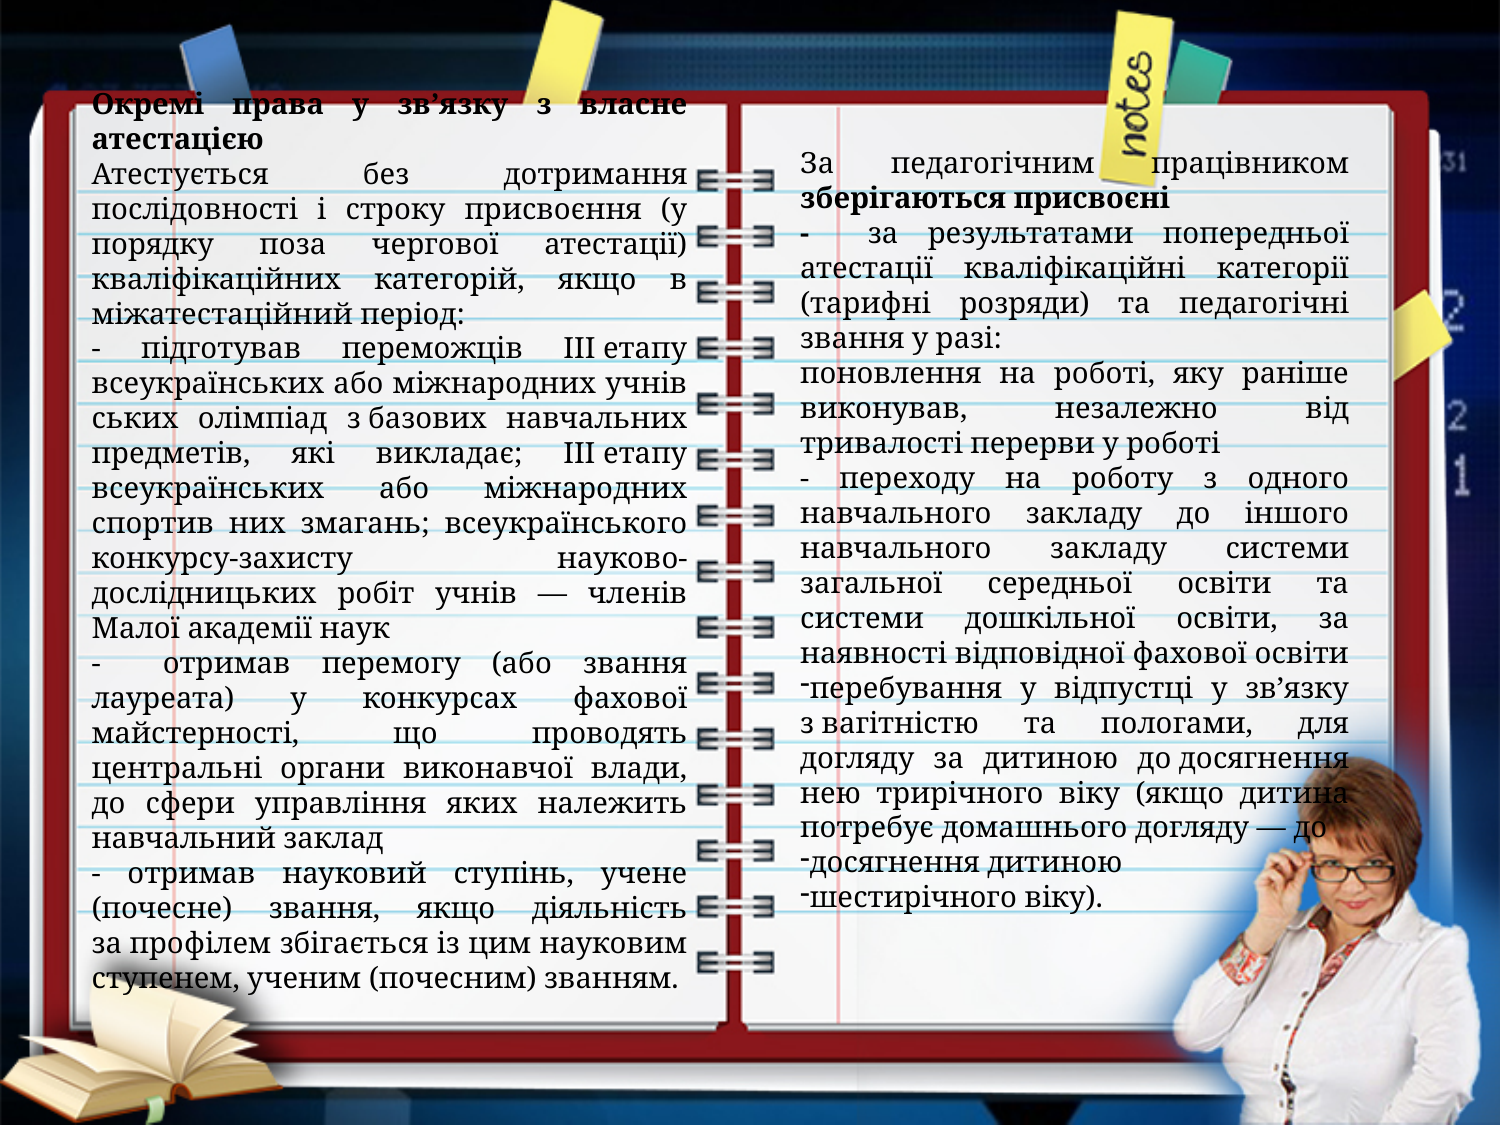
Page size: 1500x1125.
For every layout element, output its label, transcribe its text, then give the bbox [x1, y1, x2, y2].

picture [0, 0, 1500, 1125]
text_box Окремі права у зв’язку з власне атестацією Атестується без дотримання послідовності і строку присвоєння (у порядку поза чергової атестації) кваліфікаційних категорій, якщо в міжатестаційний період: - підготував переможців ІІІ етапу всеукраїнських або міжнародних учнів ських олімпіад з базових навчальних предметів, які викладає; ІІІ етапу всеукраїнських або міжнародних спортив них змагань; всеукраїнського конкурсу-захисту науково-дослідницьких робіт учнів — членів Малої академії наук - отримав перемогу (або звання лауреата) у конкурсах фахової майстерності, що проводять центральні органи виконавчої влади, до сфери управління яких належить навчальний заклад - отримав науковий ступінь, учене (почесне) звання, якщо діяльність за профілем збігається із цим науковим ступенем, ученим (почесним) званням. [76, 77, 703, 1002]
text_box За педагогічним працівником зберігаються присвоєні - за результатами попередньої атестації кваліфікаційні категорії (тарифні розряди) та педагогічні звання у разі: поновлення на роботі, яку раніше виконував, незалежно від тривалості перерви у роботі - переходу на роботу з одного навчального закладу до іншого навчального закладу системи загальної середньої освіти та системи дошкільної освіти, за наявності відповідної фахової освіти перебування у відпустці у зв’язку з вагітністю та пологами, для догляду за дитиною до досягнення нею трирічного віку (якщо дитина потребує домашнього догляду — до досягнення дитиною шестирічного віку). [785, 137, 1365, 922]
